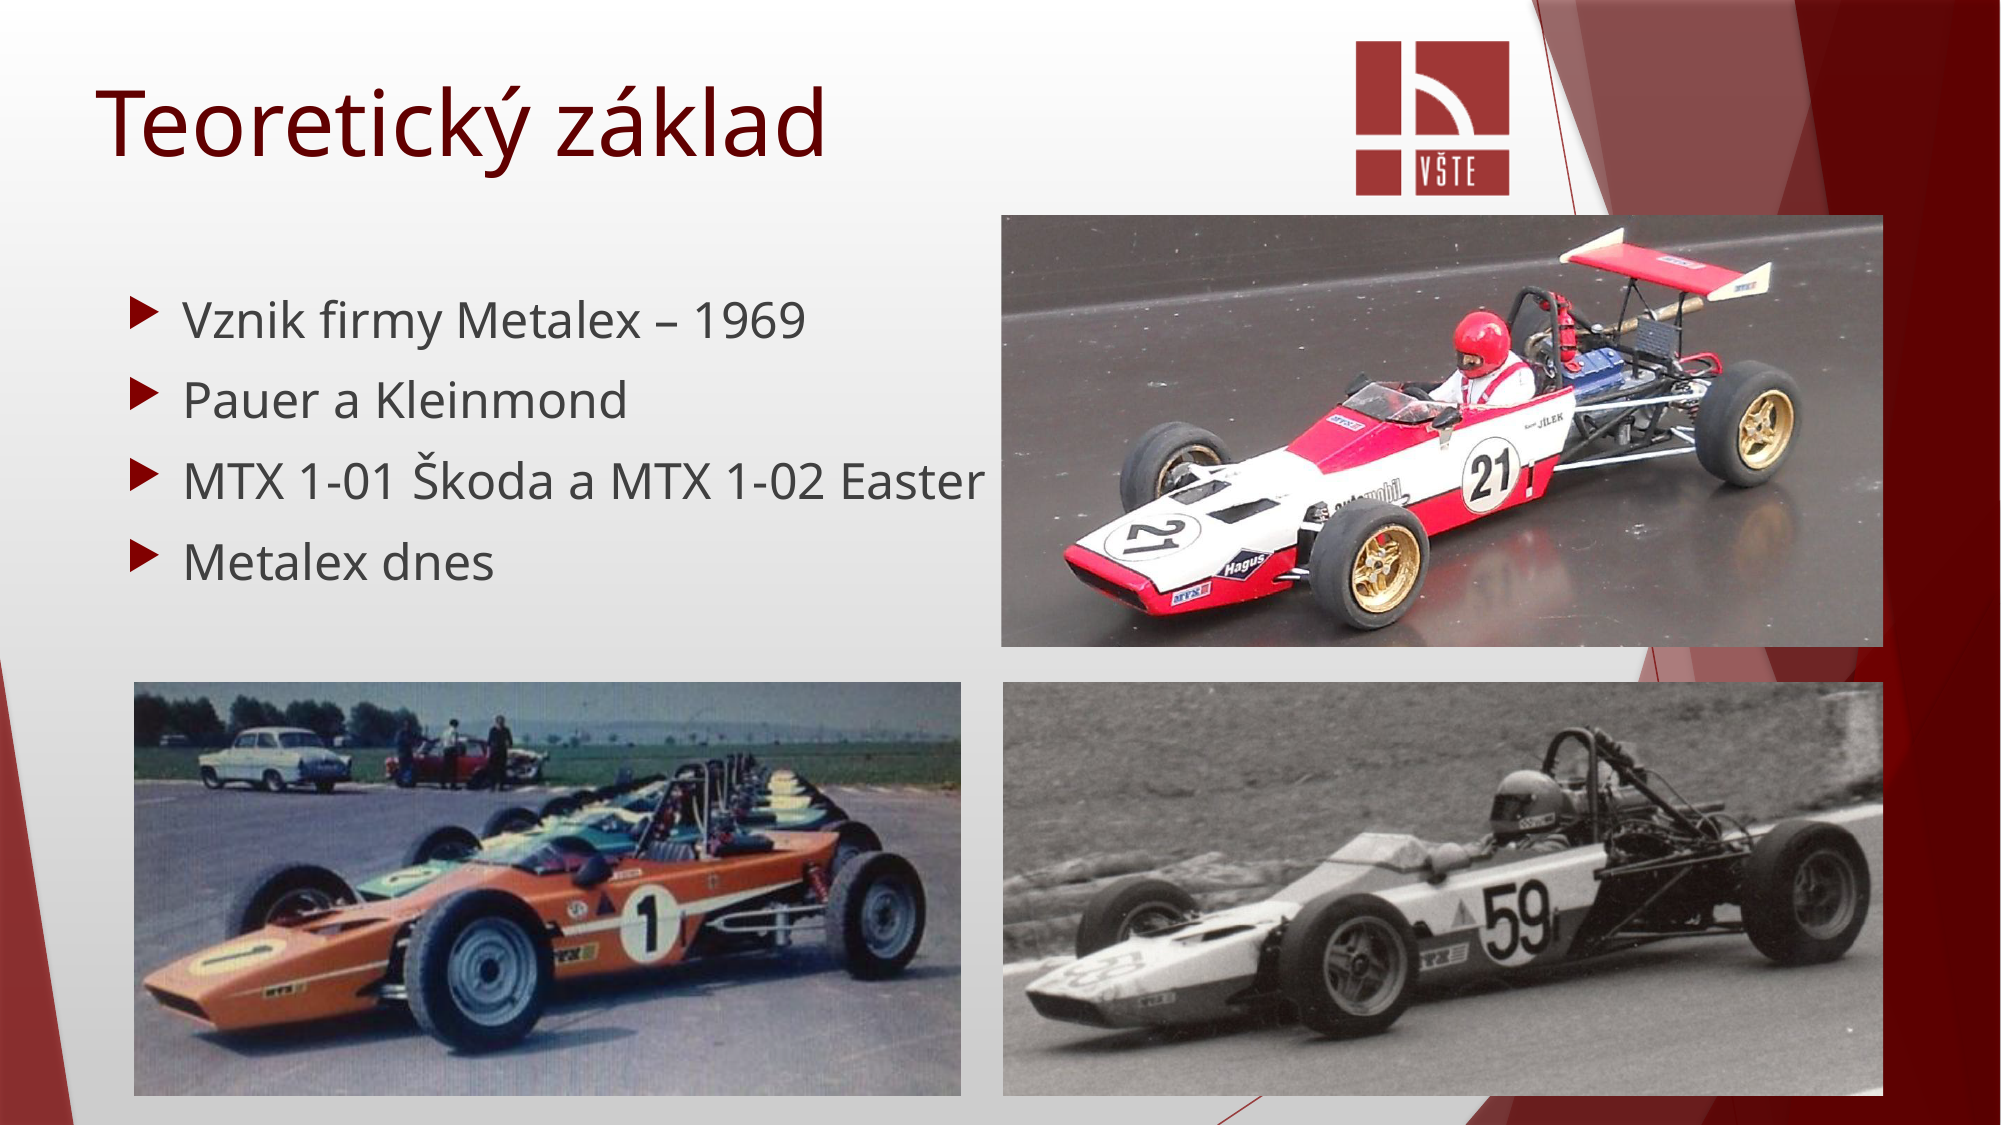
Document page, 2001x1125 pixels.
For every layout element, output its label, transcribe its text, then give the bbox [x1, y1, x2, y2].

title Teoretický základ [80, 56, 1336, 148]
picture [1000, 39, 1884, 647]
picture [1002, 681, 1884, 1097]
list Vznik firmy Metalex – 1969 Pauer a Kleinmond MTX 1-01 Škoda a MTX 1-02 Easter Metalex dnes [110, 280, 1522, 918]
picture [133, 681, 962, 1097]
